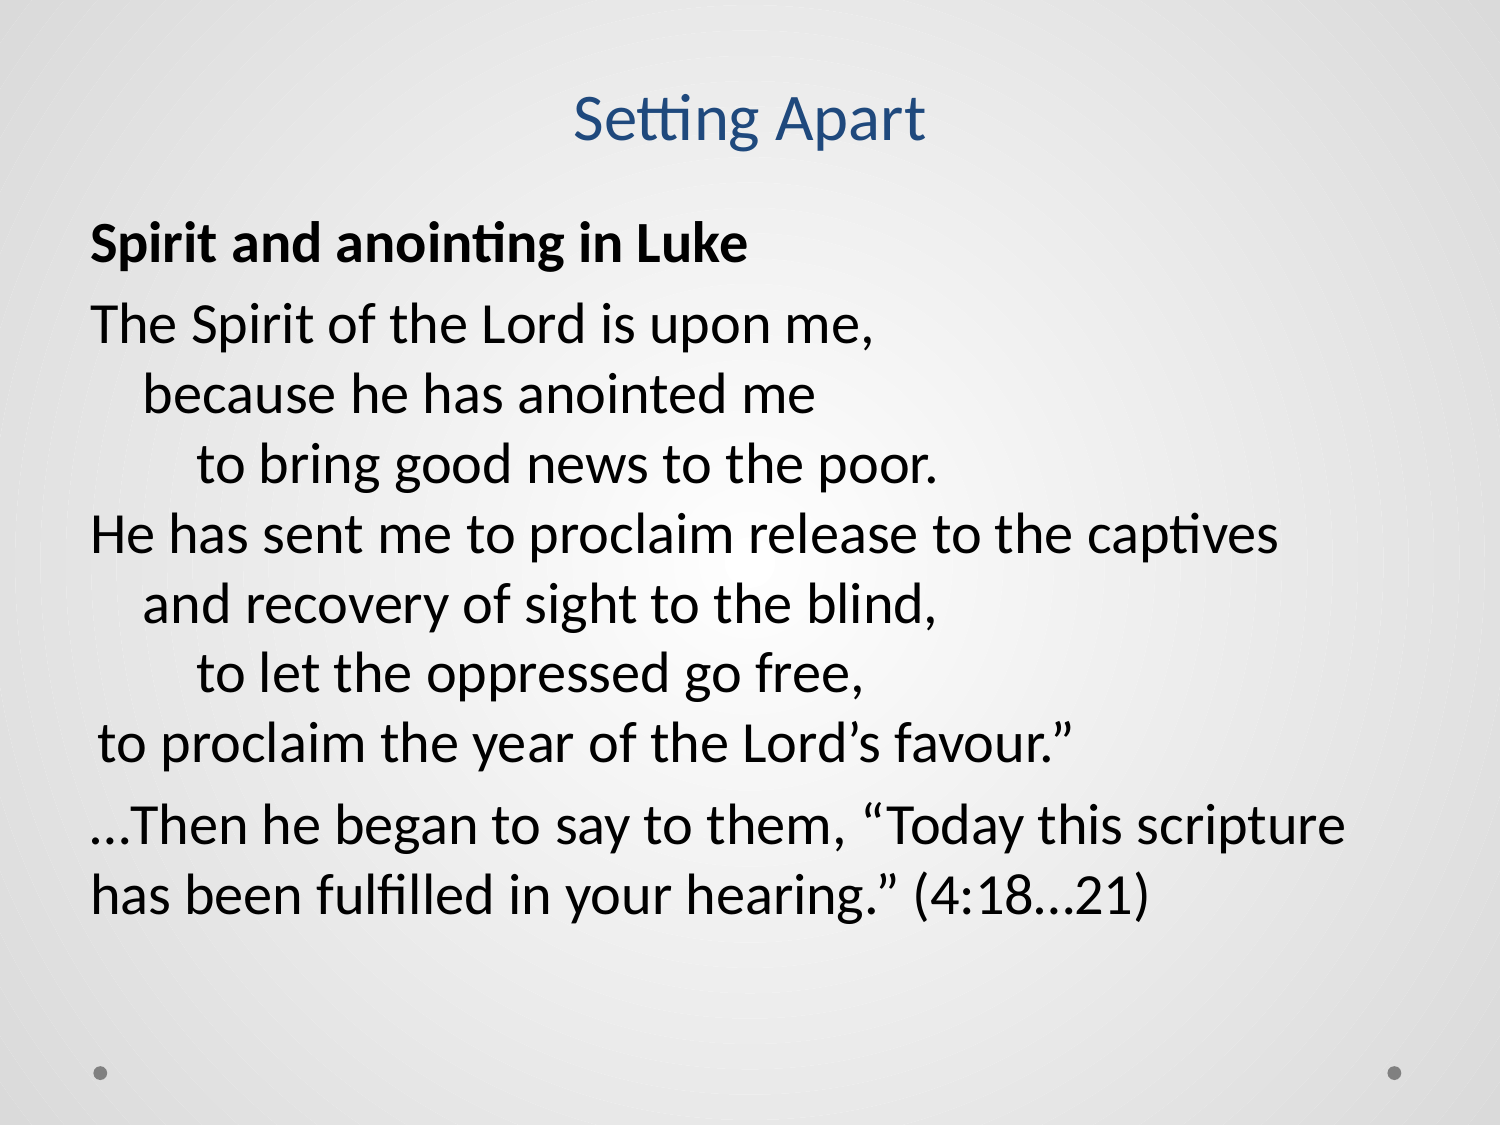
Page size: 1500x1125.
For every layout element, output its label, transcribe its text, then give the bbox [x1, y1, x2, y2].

list Spirit and anointing in Luke The Spirit of the Lord is upon me, because he has anointed me to bring good news to the poor. He has sent me to proclaim release to the captives and recovery of sight to the blind, to let the oppressed go free, to proclaim the year of the Lord’s favour.” …Then he began to say to them, “Today this scripture has been fulfilled in your hearing.” (4:18…21) [75, 196, 1425, 1005]
title Setting Apart [75, 45, 1425, 161]
